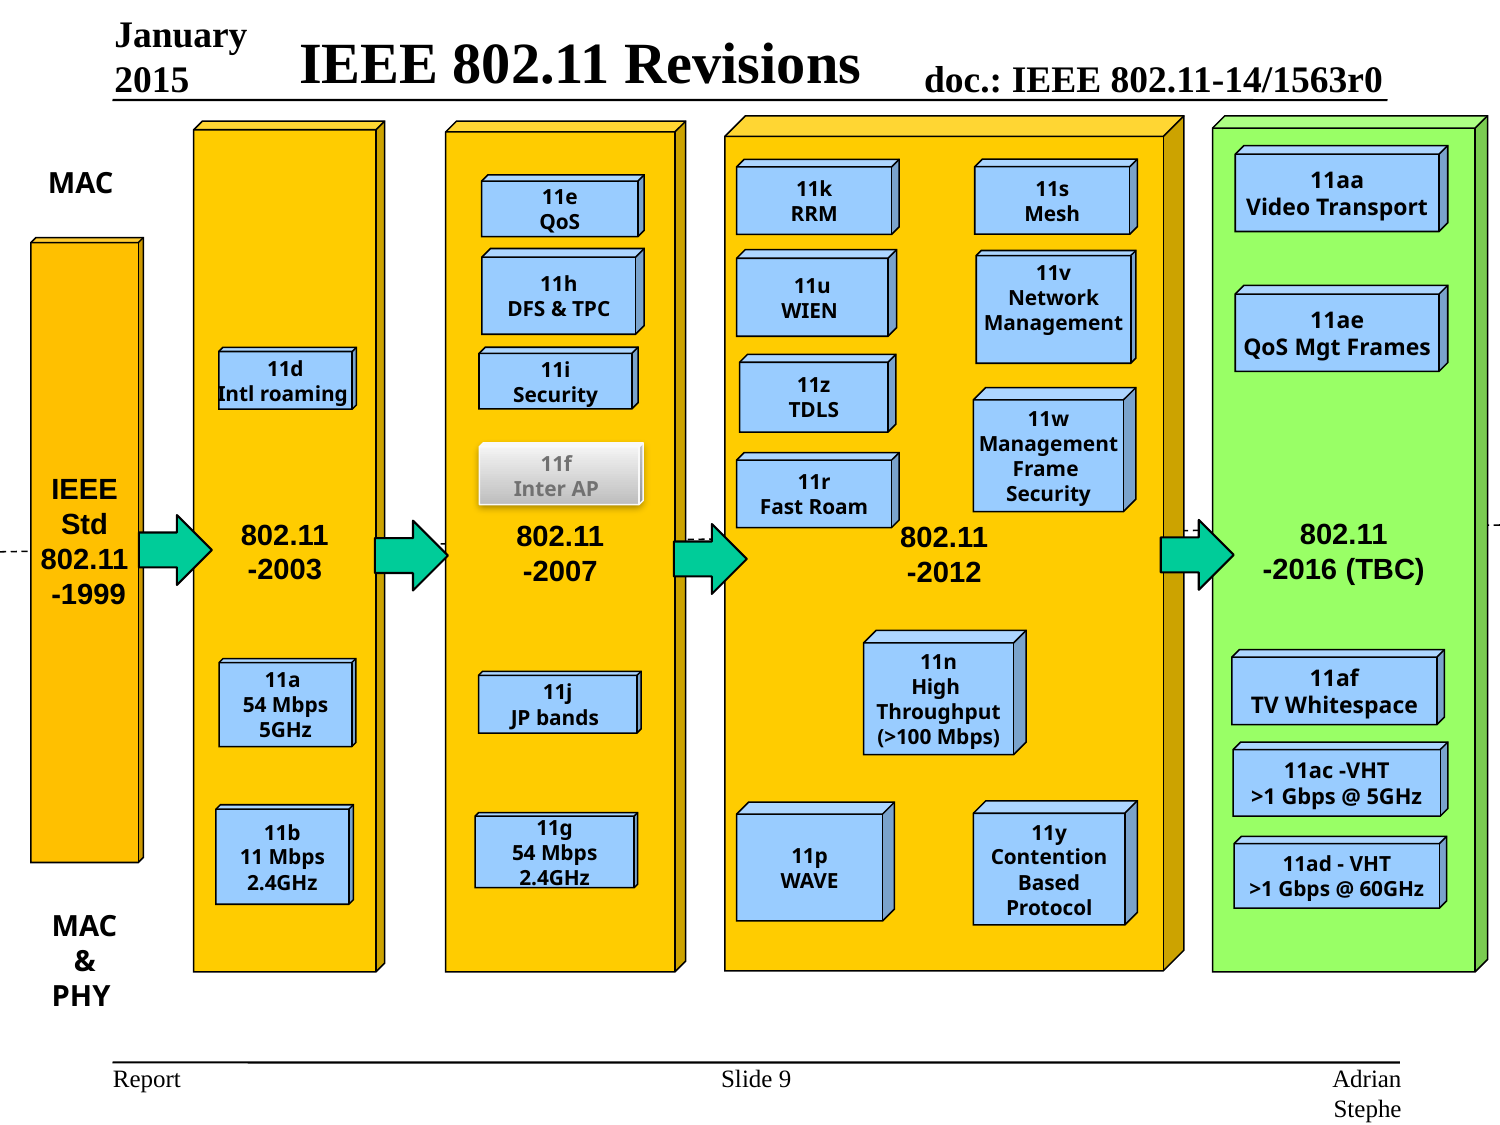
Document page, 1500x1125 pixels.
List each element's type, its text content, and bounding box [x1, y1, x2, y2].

text_box 11s Mesh [974, 159, 1138, 235]
text_box 11g 54 Mbps 2.4GHz [475, 812, 638, 888]
text_box 11f Inter AP [478, 442, 644, 506]
text_box 11i Security [478, 347, 639, 409]
text_box MAC [33, 156, 129, 207]
text_box 11n High Throughput (>100 Mbps) [863, 630, 1027, 755]
slide_number Slide 11 [1234, 836, 1446, 843]
text_box 11j JP bands [478, 671, 642, 734]
text_box 802.11 -2016 (TBC) [1212, 115, 1488, 972]
text_box IEEE Std 802.11 -1999 [30, 237, 144, 863]
text_box [1160, 519, 1234, 590]
title IEEE 802.11 Revisions [193, 23, 967, 99]
text_box MAC & PHY [36, 900, 133, 1020]
footer Adrian Stephens, Intel Corporation [1231, 649, 1443, 657]
table_cell [736, 452, 898, 460]
text_box 11h DFS & TPC [481, 248, 645, 335]
text_box 11d Intl roaming [218, 347, 357, 410]
text_box 802.11 -2012 [724, 115, 1184, 971]
table_cell [864, 630, 1025, 642]
footer Adrian Stephens, Intel Corporation [1324, 1061, 1402, 1093]
table_cell [216, 805, 353, 809]
text_box 802.11 -2007 [445, 121, 686, 972]
table_cell [739, 354, 895, 362]
text_box [673, 524, 747, 594]
table_cell [973, 801, 1137, 813]
text_box 11ac -VHT >1 Gbps @ 5GHz [1233, 742, 1448, 817]
table_cell [31, 238, 142, 242]
table_cell [1212, 116, 1487, 128]
slide_number Slide 9 [712, 1061, 800, 1093]
text_box 11a 54 Mbps 5GHz [219, 658, 356, 747]
text_box 11ad - VHT >1 Gbps @ 60GHz [1234, 836, 1447, 909]
text_box 11r Fast Roam [736, 452, 900, 528]
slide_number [1233, 742, 1446, 749]
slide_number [114, 54, 268, 101]
table_cell [975, 159, 1136, 166]
text_box 11p WAVE [736, 802, 895, 921]
text_box [138, 515, 212, 585]
table_cell [479, 347, 637, 353]
text_box 11w Management Frame Security [973, 387, 1136, 512]
table_cell [1235, 146, 1447, 154]
text_box 11ae QoS Mgt Frames [1235, 285, 1448, 372]
table_cell [737, 159, 898, 166]
table_cell [219, 658, 355, 662]
table_cell [725, 116, 1183, 136]
table_cell [478, 671, 640, 675]
text_box 11u WIEN [736, 249, 897, 337]
text_box 11y Contention Based Protocol [973, 800, 1138, 925]
table_cell [736, 802, 893, 814]
table_cell [1235, 286, 1447, 294]
table_cell [482, 249, 643, 257]
table_cell [194, 121, 383, 129]
table_cell [976, 250, 1135, 255]
text_box 11b 11 Mbps 2.4GHz [215, 804, 354, 905]
table_cell [736, 249, 896, 258]
table_cell [481, 175, 644, 181]
text_box 802.11 -2003 [193, 121, 385, 972]
table_cell [974, 388, 1135, 399]
text_box [374, 520, 448, 591]
text_box 11k RRM [736, 159, 900, 235]
text_box 11e QoS [481, 174, 645, 237]
text_box 11z TDLS [739, 354, 896, 433]
table_cell [446, 121, 684, 131]
text_box 11v Network Management [976, 250, 1136, 364]
text_box 11af TV Whitespace [1231, 649, 1445, 725]
text_box 11aa Video Transport [1235, 145, 1448, 232]
